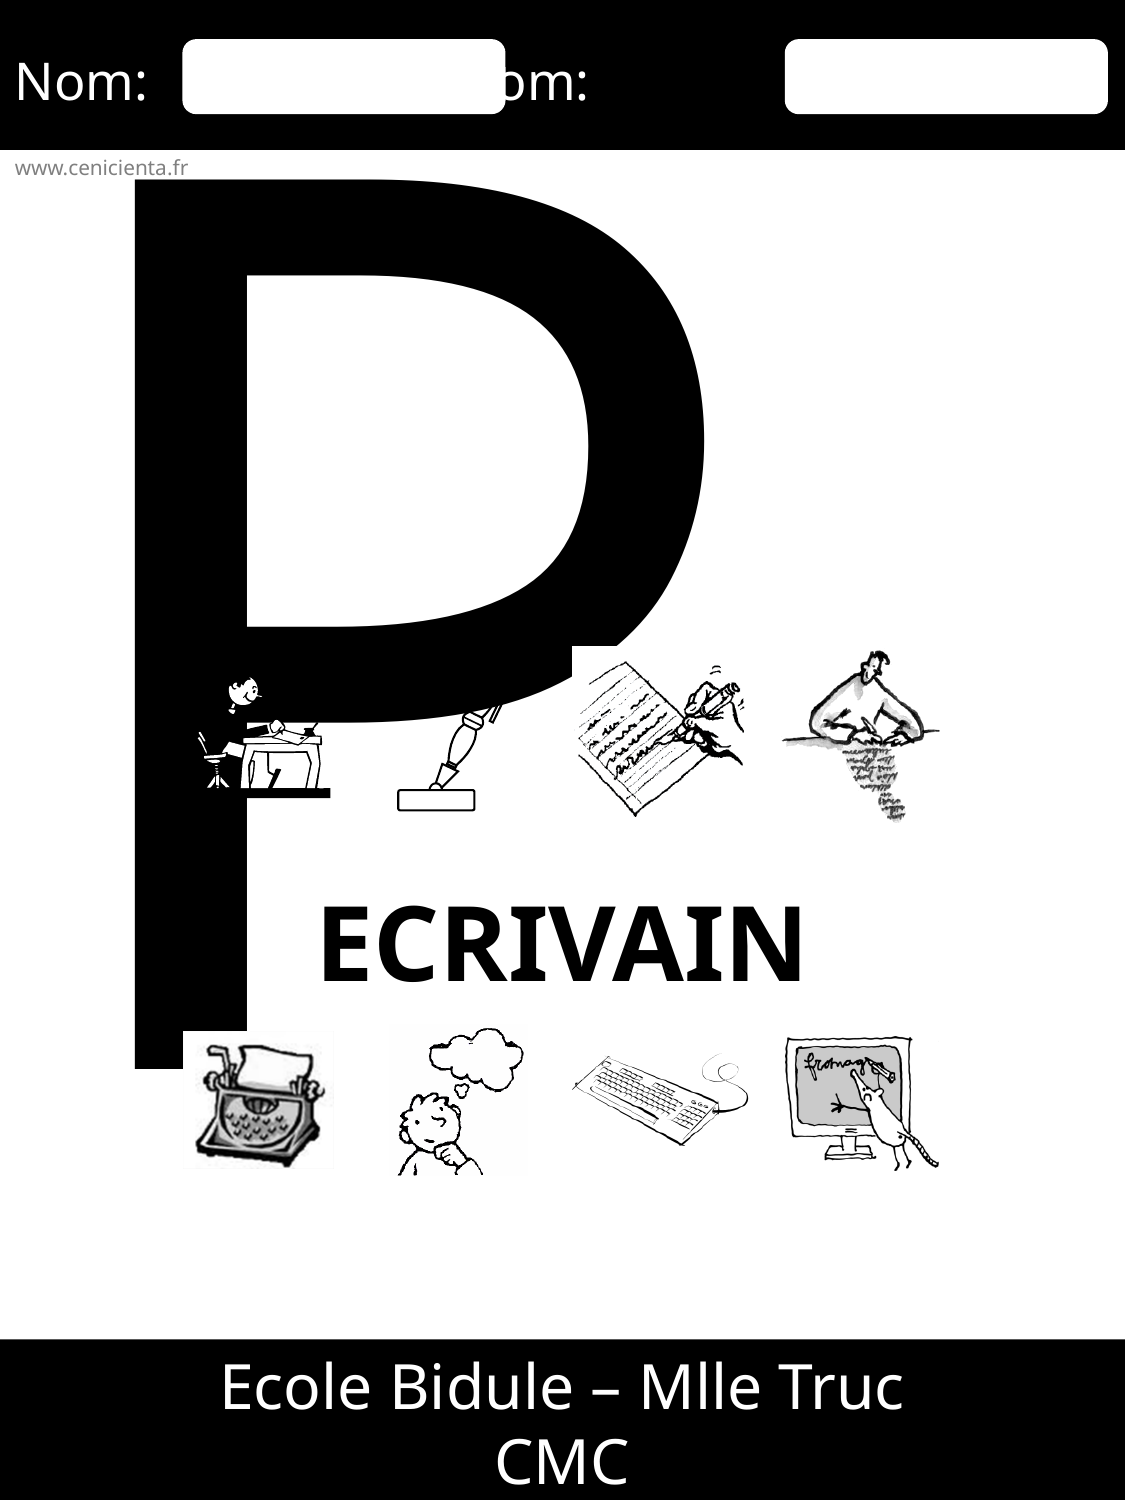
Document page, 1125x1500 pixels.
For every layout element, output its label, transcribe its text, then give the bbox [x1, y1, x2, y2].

picture [572, 646, 756, 830]
picture [182, 1030, 336, 1170]
picture [784, 1035, 939, 1172]
text_box ECRIVAIN [0, 841, 1125, 1001]
picture [779, 646, 943, 824]
picture [572, 1053, 750, 1146]
picture [389, 1024, 528, 1176]
picture [194, 669, 331, 799]
picture [396, 664, 518, 812]
